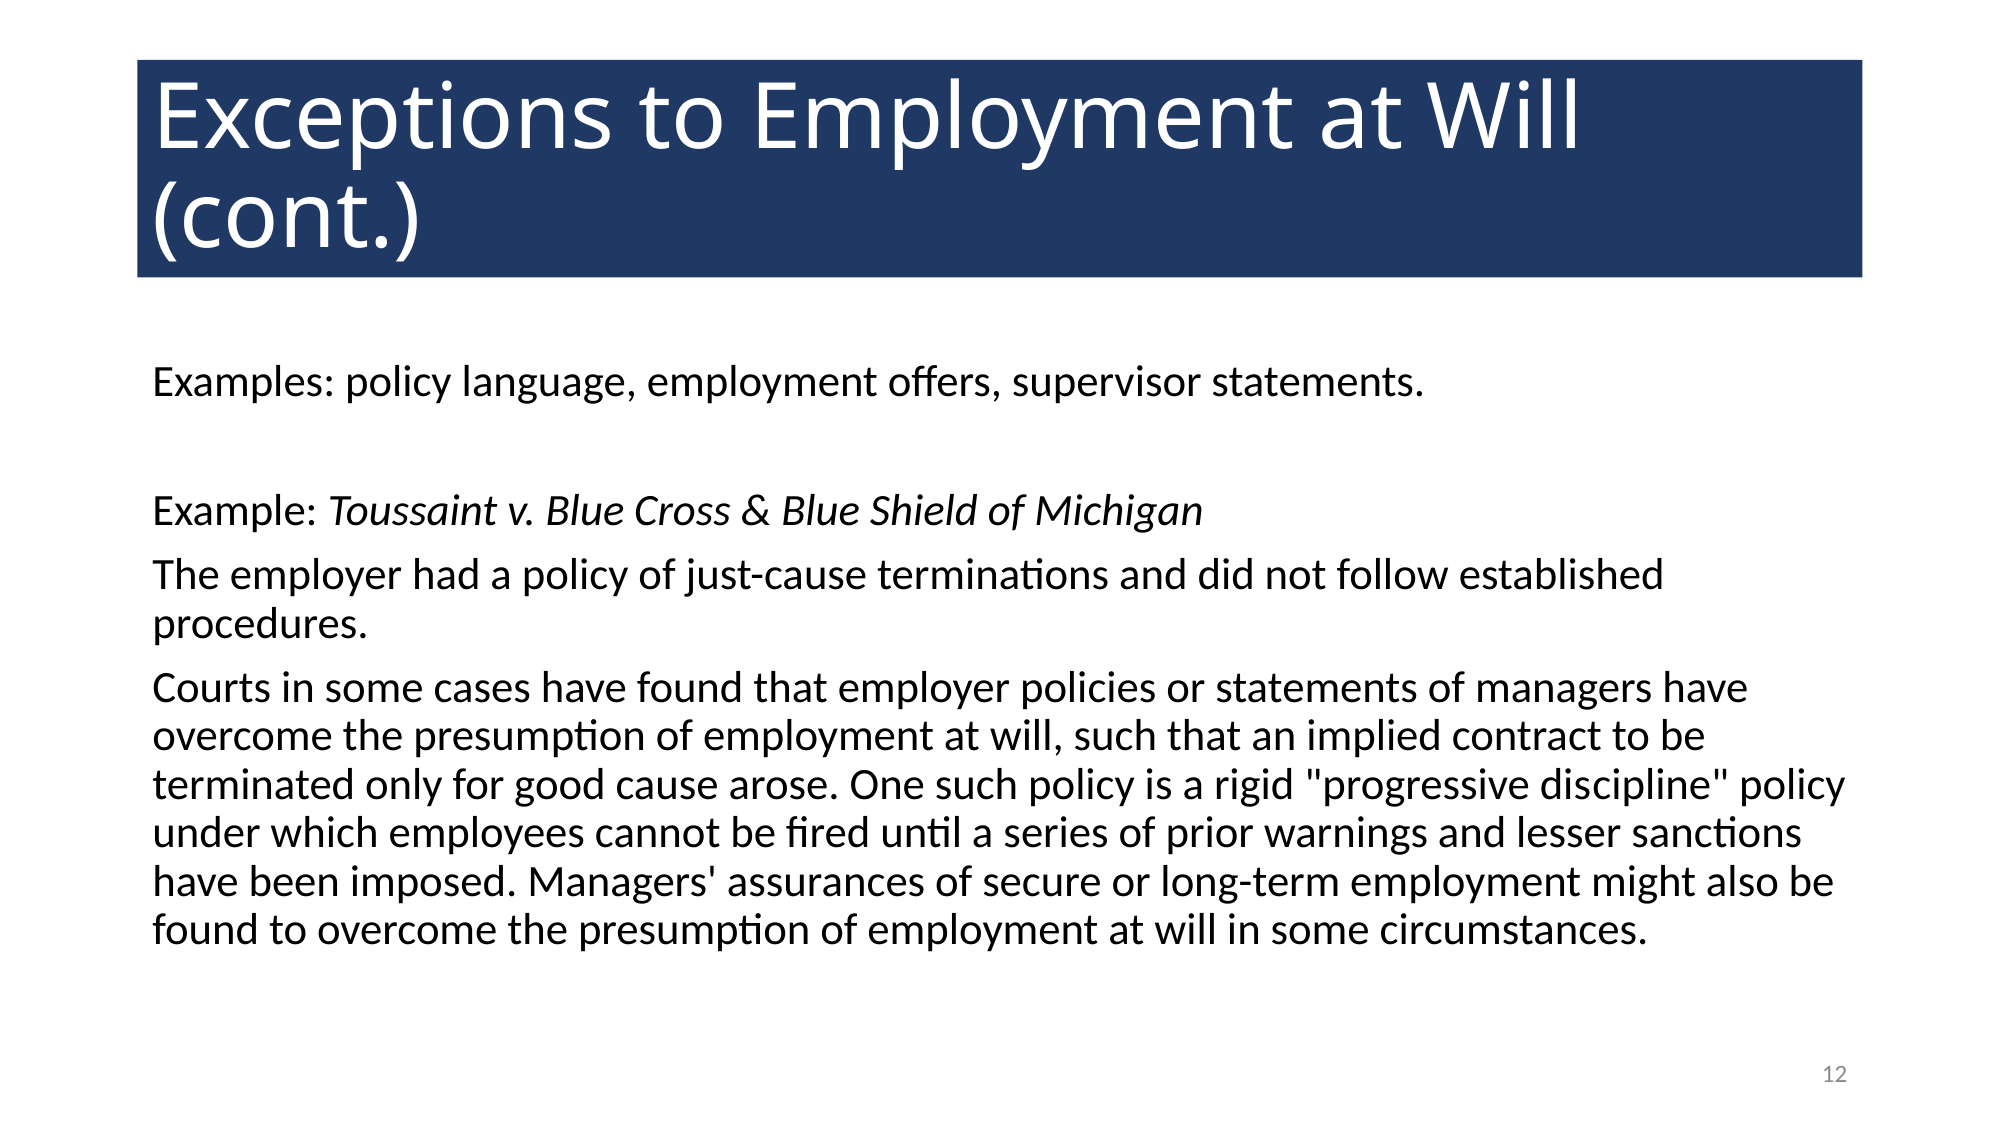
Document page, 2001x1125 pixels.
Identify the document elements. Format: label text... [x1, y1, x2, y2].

title Exceptions to Employment at Will (cont.) [137, 59, 1863, 278]
slide_number 12 [1412, 1042, 1863, 1103]
list Examples: policy language, employment offers, supervisor statements. Example: Toussaint v. Blue Cross & Blue Shield of Michigan The employer had a policy of just-cause terminations and did not follow established procedures. Courts in some cases have found that employer policies or statements of managers have overcome the presumption of employment at will, such that an implied contract to be terminated only for good cause arose. One such policy is a rigid "progressive dis­cipline" policy under which employees cannot be fired until a series of prior warnings and lesser sanctions have been imposed. Managers' assurances of secure or long-term employment might also be found to overcome the presumption of employment at will in some circumstances. [137, 350, 1863, 1006]
